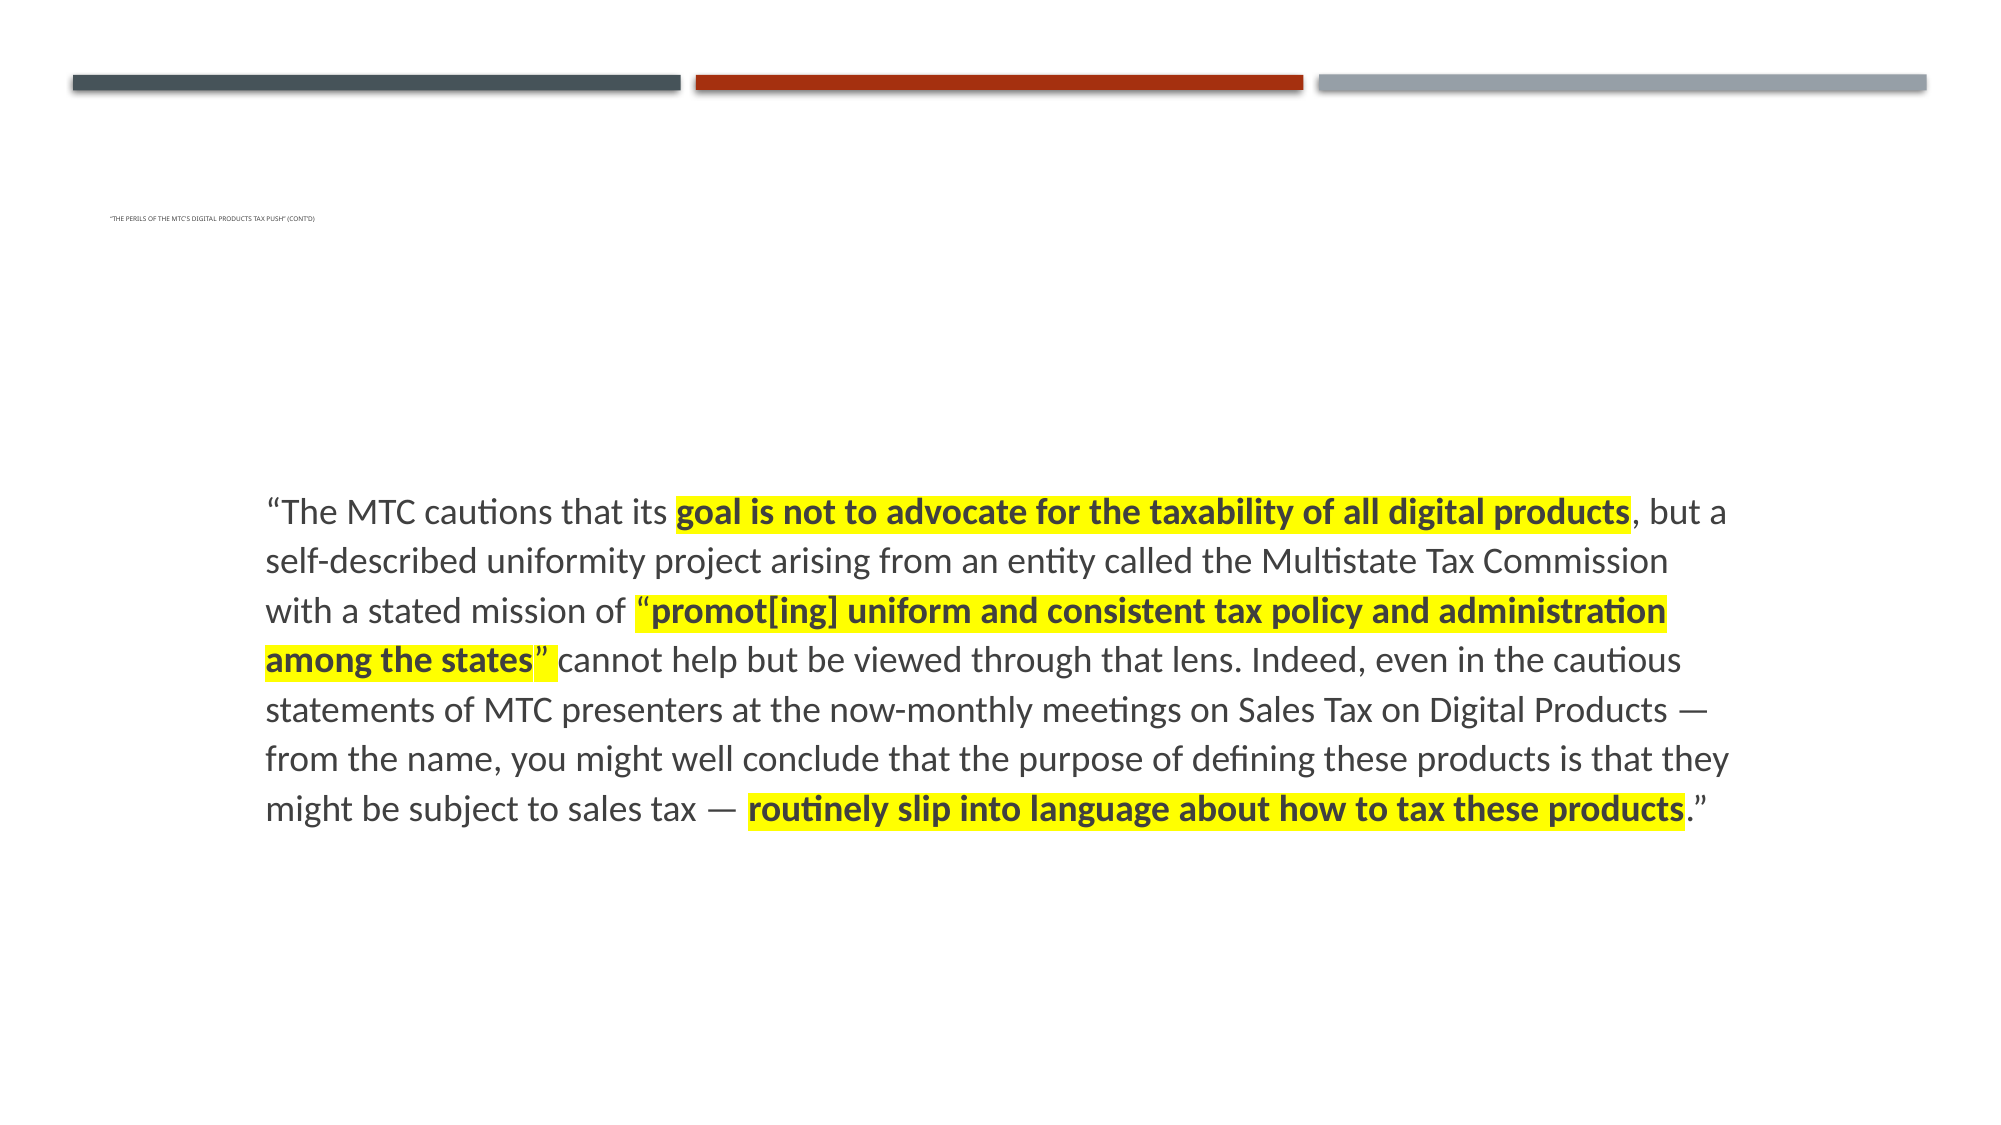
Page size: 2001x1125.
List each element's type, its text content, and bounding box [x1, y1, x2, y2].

title “The Perils of the MTC's Digital Products Tax Push” (cont’d) [95, 115, 1905, 231]
list “The MTC cautions that its goal is not to advocate for the taxability of all digital products, but a self-described uniformity project arising from an entity called the Multistate Tax Commission with a stated mission of “promot[ing] uniform and consistent tax policy and administration among the states” cannot help but be viewed through that lens. Indeed, even in the cautious statements of MTC presenters at the now-monthly meetings on Sales Tax on Digital Products — from the name, you might well conclude that the purpose of defining these products is that they might be subject to sales tax — routinely slip into language about how to tax these products.” [250, 282, 1752, 1029]
